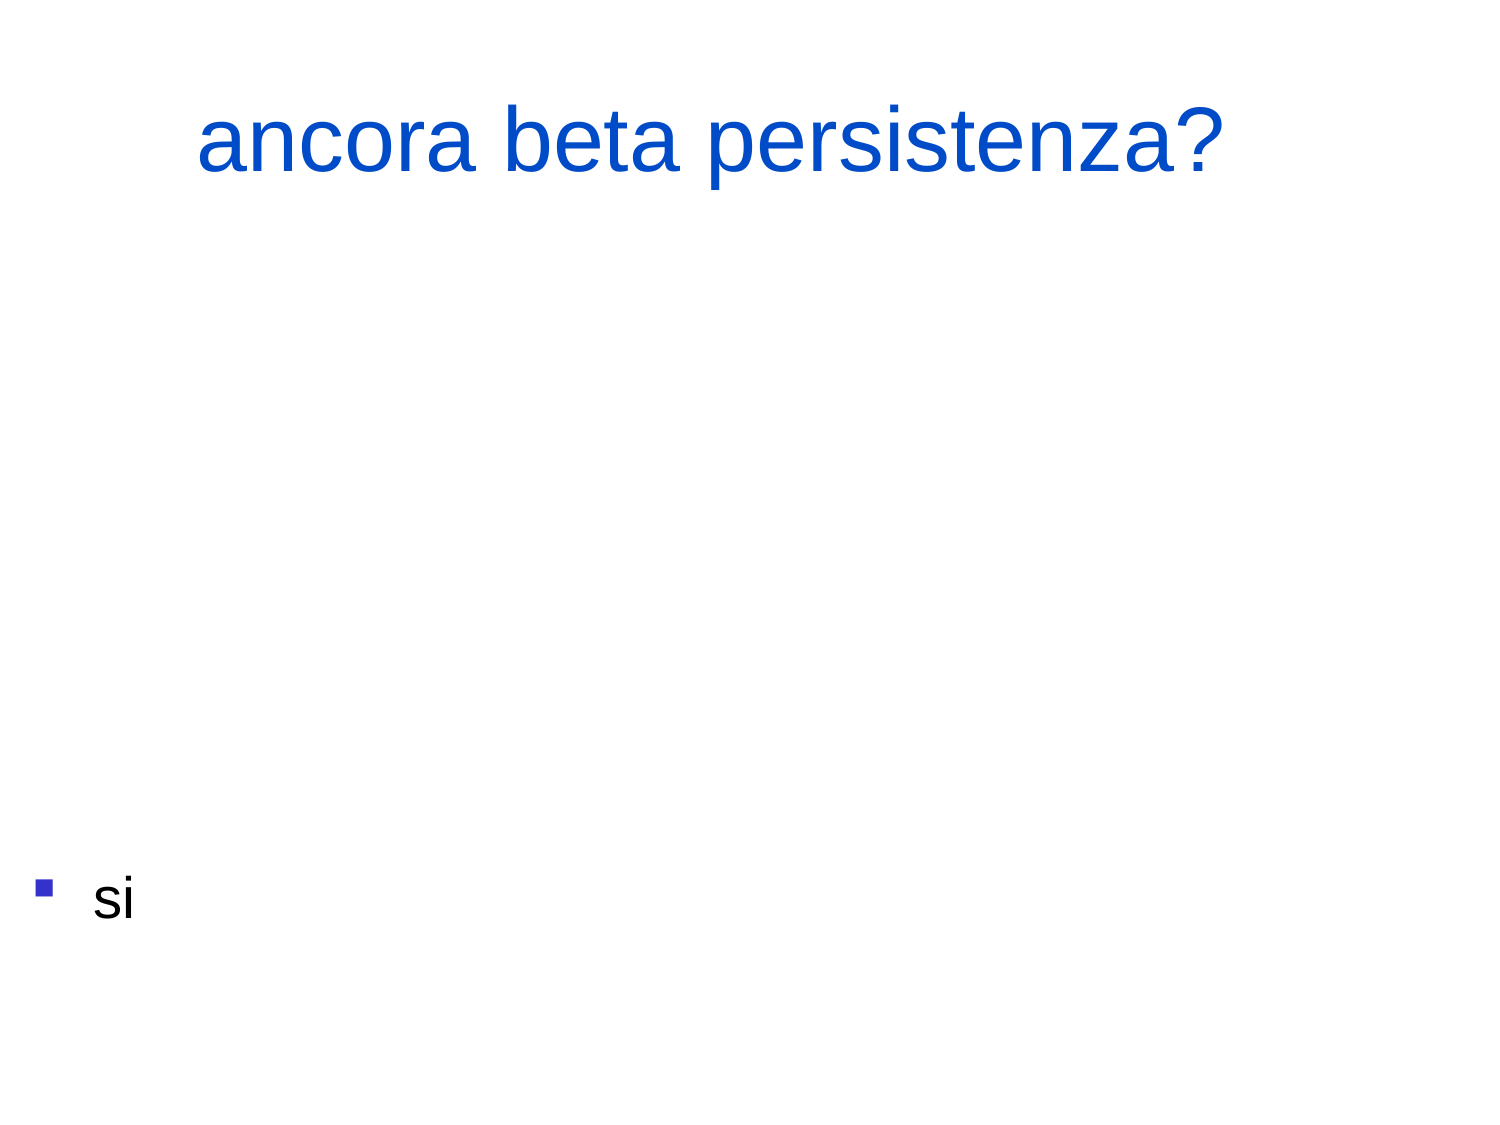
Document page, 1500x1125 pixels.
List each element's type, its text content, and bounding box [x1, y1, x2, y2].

text_box si [16, 852, 1463, 938]
text_box ancora beta persistenza? [0, 52, 1500, 277]
